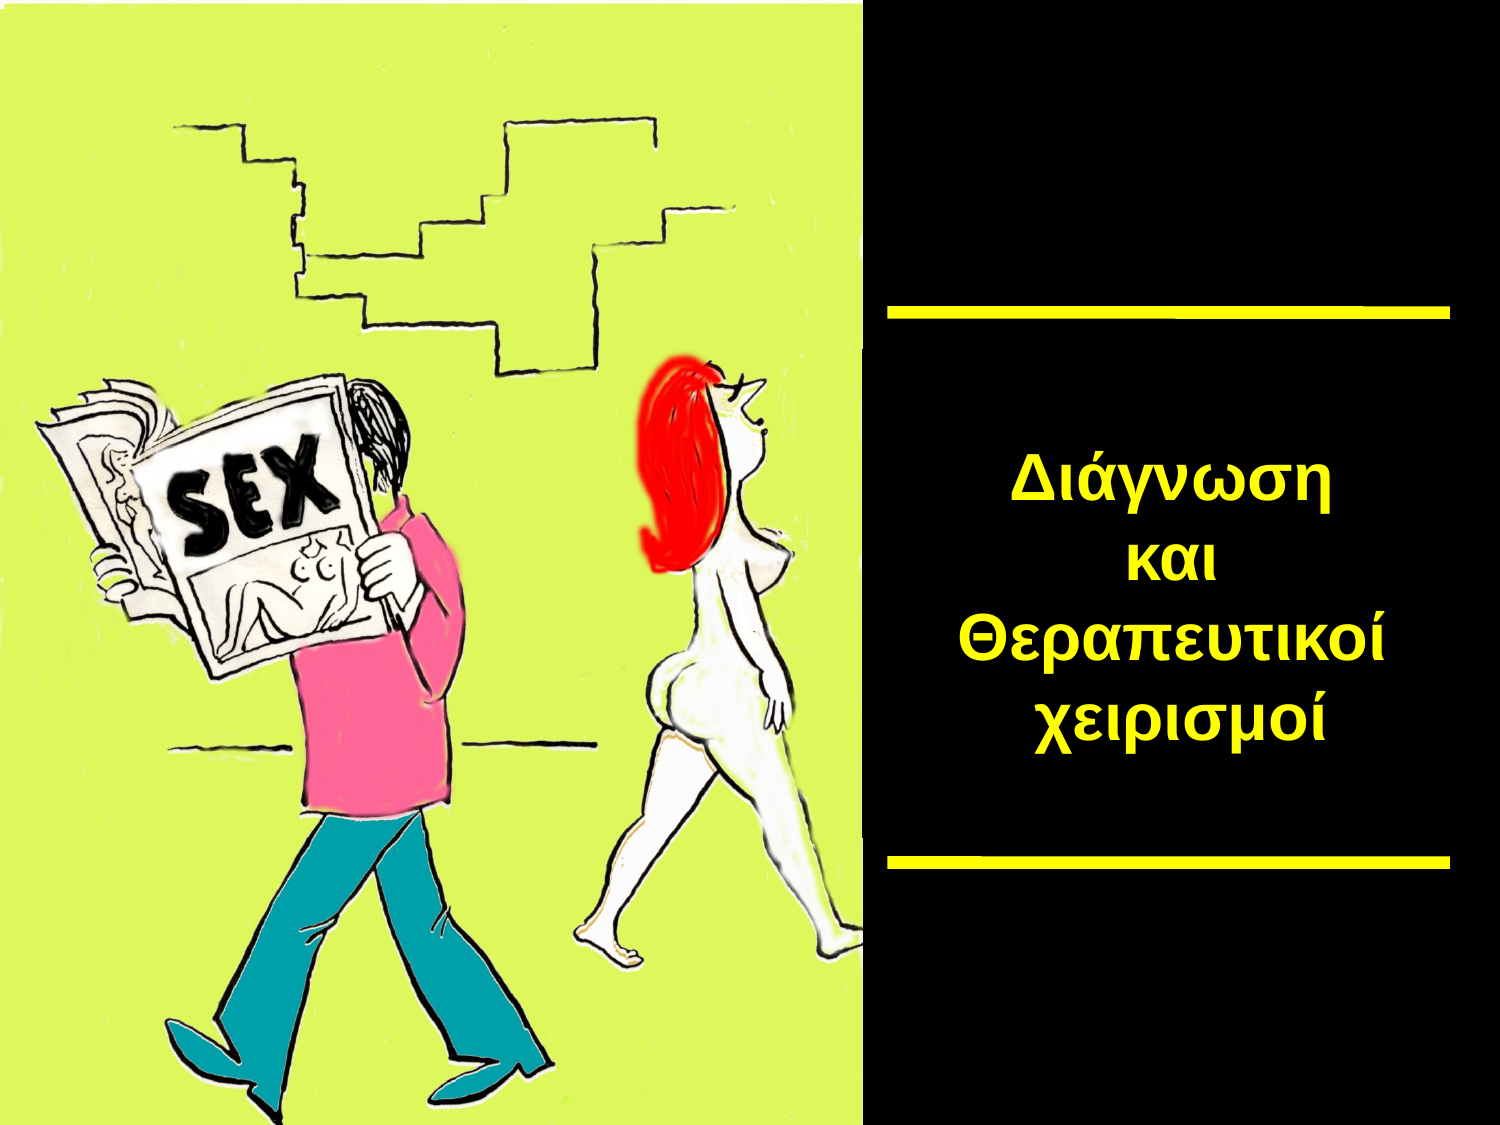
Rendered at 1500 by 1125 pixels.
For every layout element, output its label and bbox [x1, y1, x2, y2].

list [0, 0, 863, 1125]
text_box [862, 312, 1500, 863]
